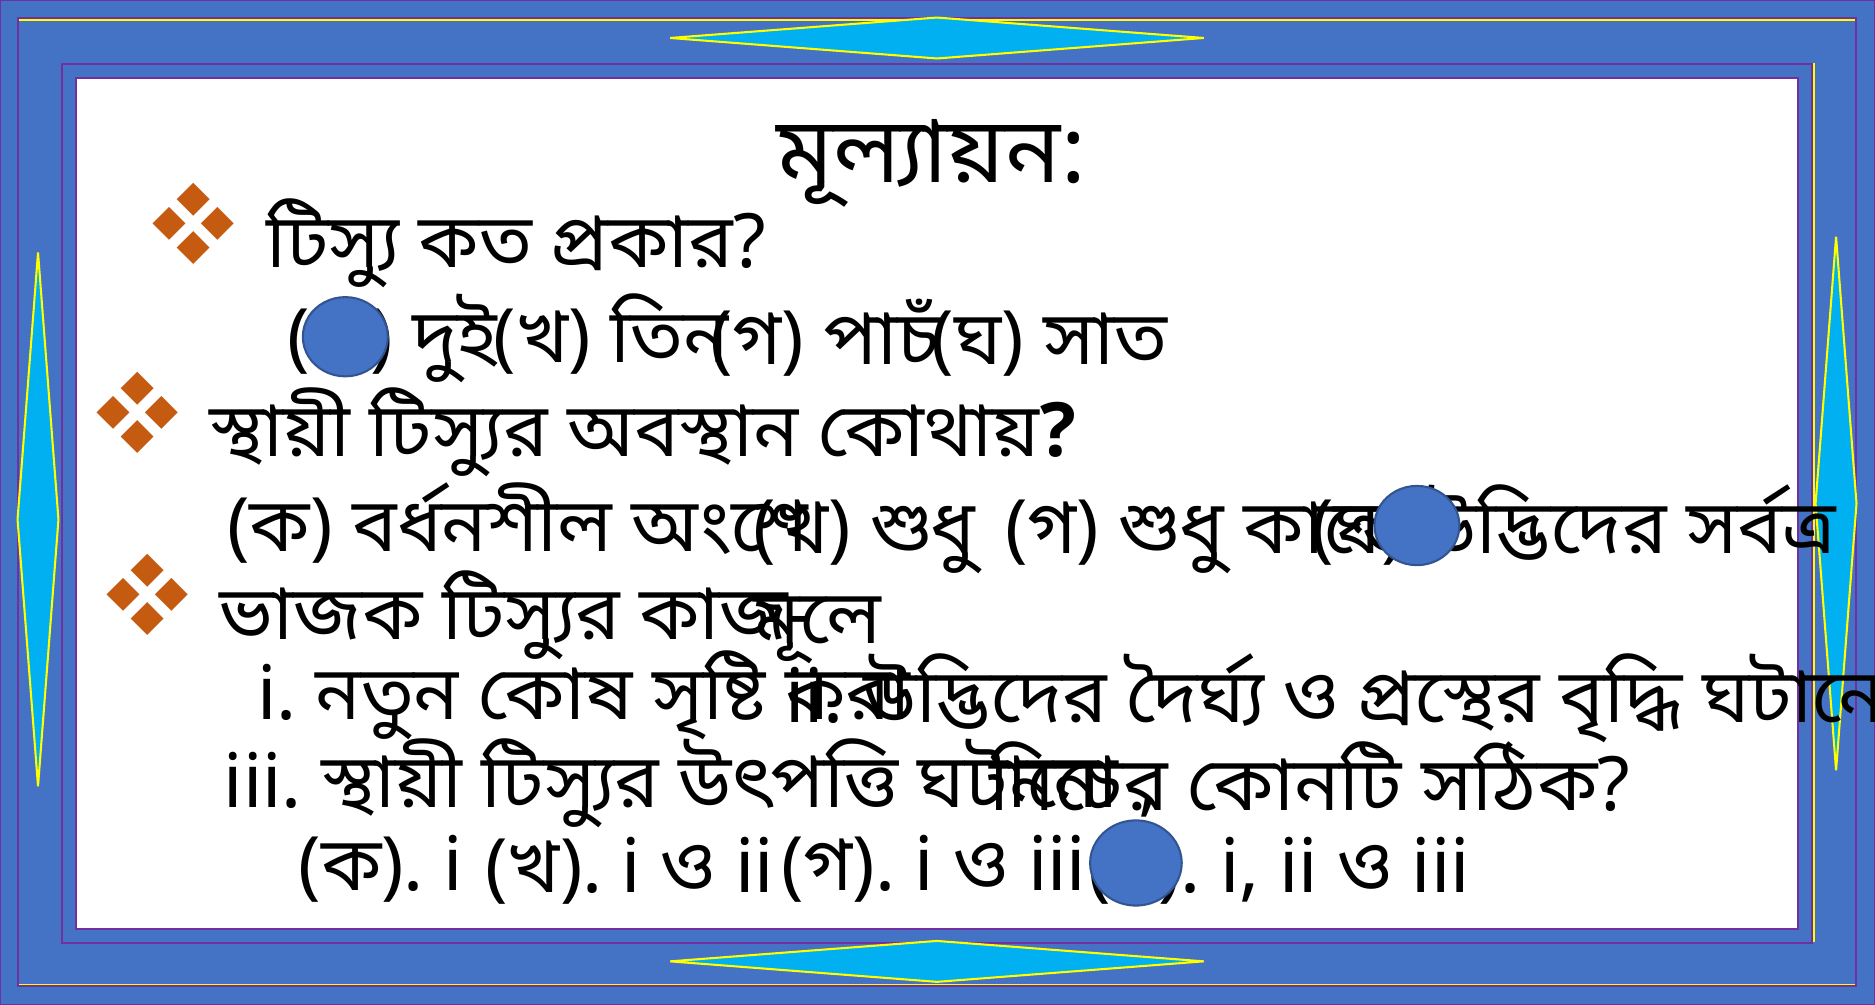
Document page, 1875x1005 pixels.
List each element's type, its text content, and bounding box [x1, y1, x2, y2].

text_box (খ) শুধু মূলে [738, 471, 1061, 639]
text_box (ঘ) উদ্ভিদের সর্বত্র [1296, 471, 1852, 577]
text_box নিচের কোনটি সঠিক? [975, 727, 1645, 833]
text_box (গ). i ও iii [766, 807, 1121, 913]
text_box [1373, 484, 1461, 567]
text_box স্থায়ী টিস্যুর অবস্থান কোথায়? [72, 374, 1091, 480]
text_box ii. উদ্ভিদের দৈর্ঘ্য ও প্রস্থের বৃদ্ধি ঘটানো। [770, 639, 1875, 745]
text_box মূল্যায়ন: [761, 83, 1101, 209]
text_box (গ) পাচঁ [695, 282, 916, 374]
text_box (ক) দুই [262, 280, 478, 374]
text_box [301, 296, 389, 378]
text_box টিস্যু কত প্রকার? [129, 185, 782, 291]
text_box (খ) তিন [478, 280, 744, 374]
text_box (গ) শুধু কান্ডে [990, 471, 1296, 577]
text_box (ঘ). i, ii ও iii [1073, 809, 1504, 915]
text_box (ঘ) সাত [916, 282, 1183, 387]
text_box (ক). i [283, 807, 517, 913]
text_box ভাজক টিস্যুর কাজ- [82, 556, 828, 662]
text_box i. নতুন কোষ সৃষ্টি করা [242, 637, 965, 724]
text_box iii. স্থায়ী টিস্যুর উৎপত্তি ঘটানো , [209, 724, 1193, 830]
text_box (ক) বর্ধনশীল অংশে [212, 468, 824, 556]
text_box (খ). i ও ii [470, 809, 809, 915]
text_box [1089, 819, 1183, 907]
